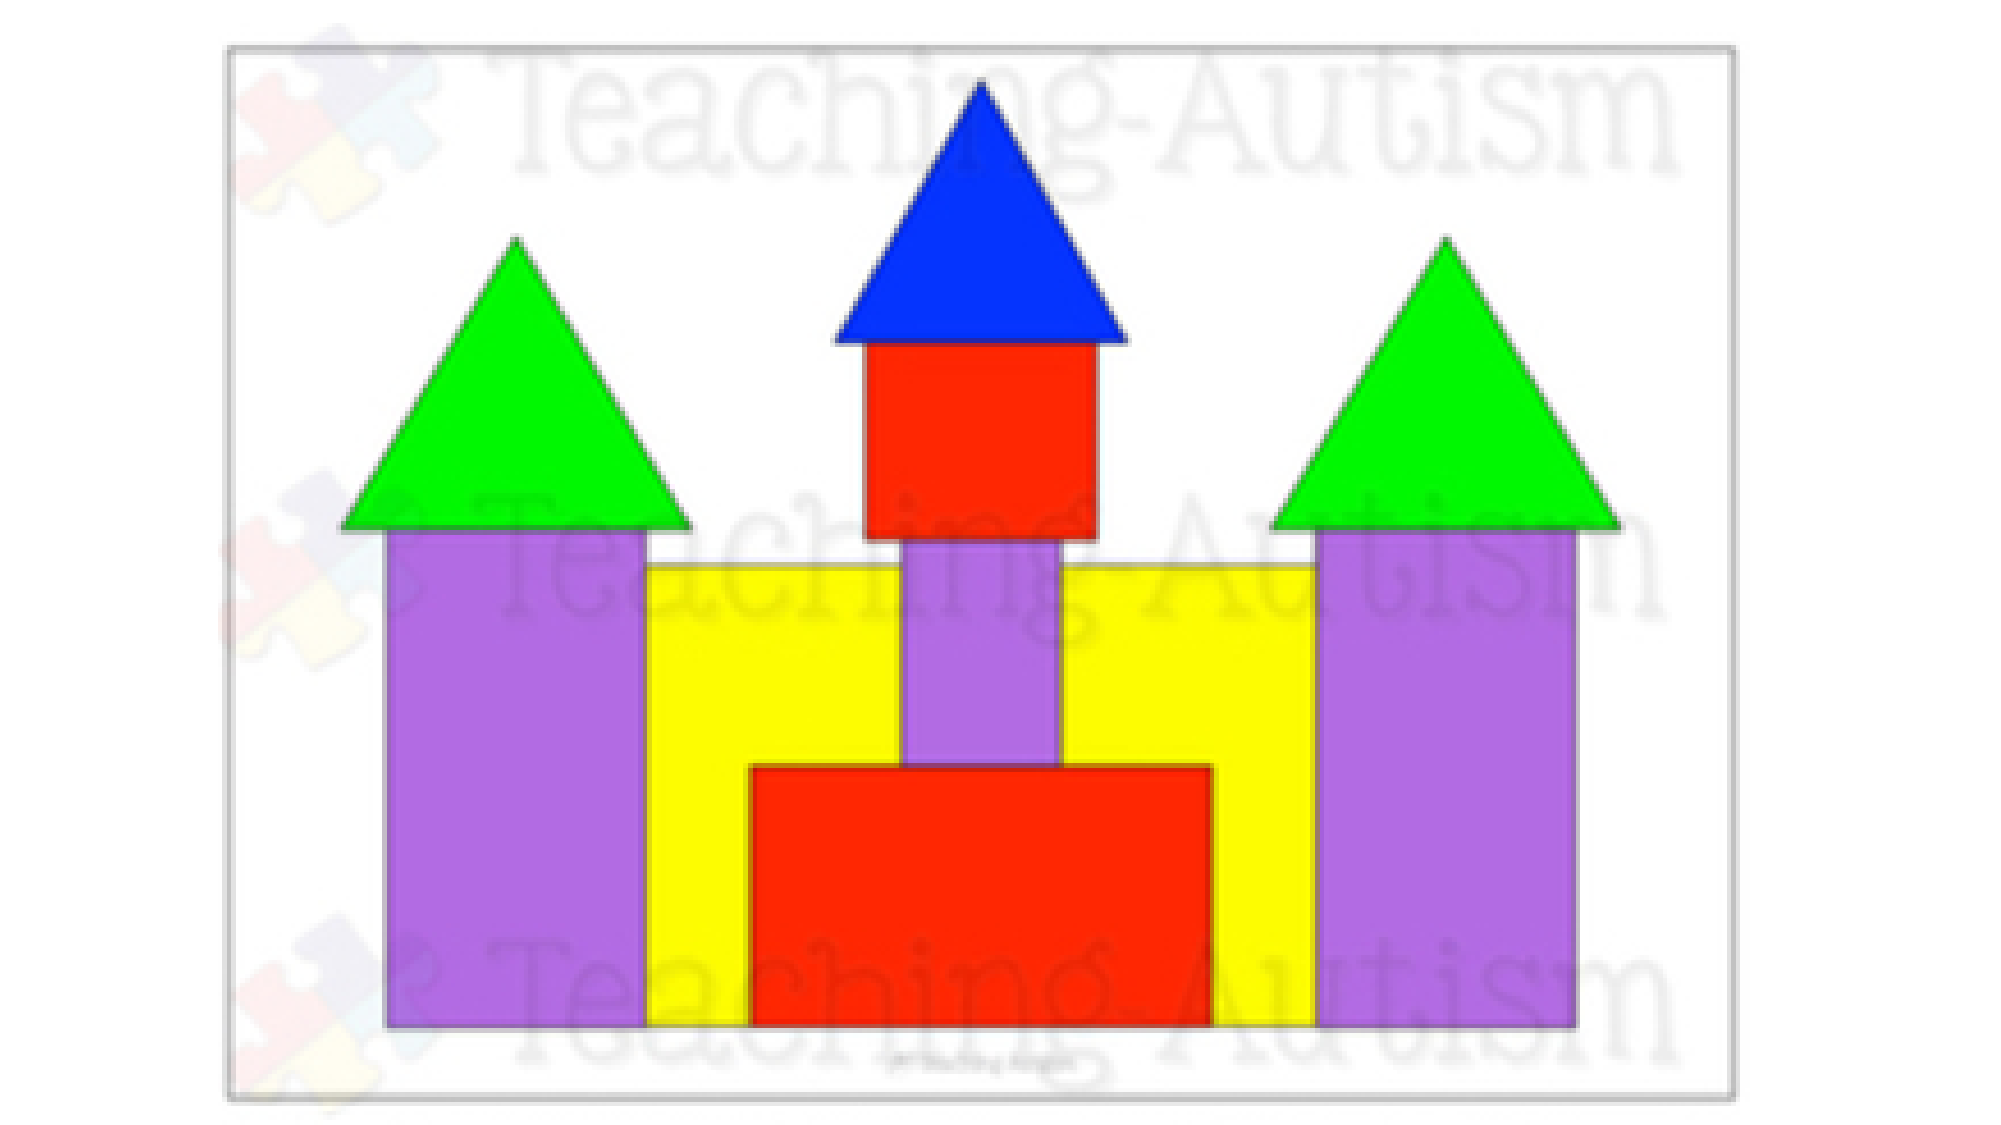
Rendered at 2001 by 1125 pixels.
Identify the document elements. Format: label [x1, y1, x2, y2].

picture [218, 23, 1750, 1125]
